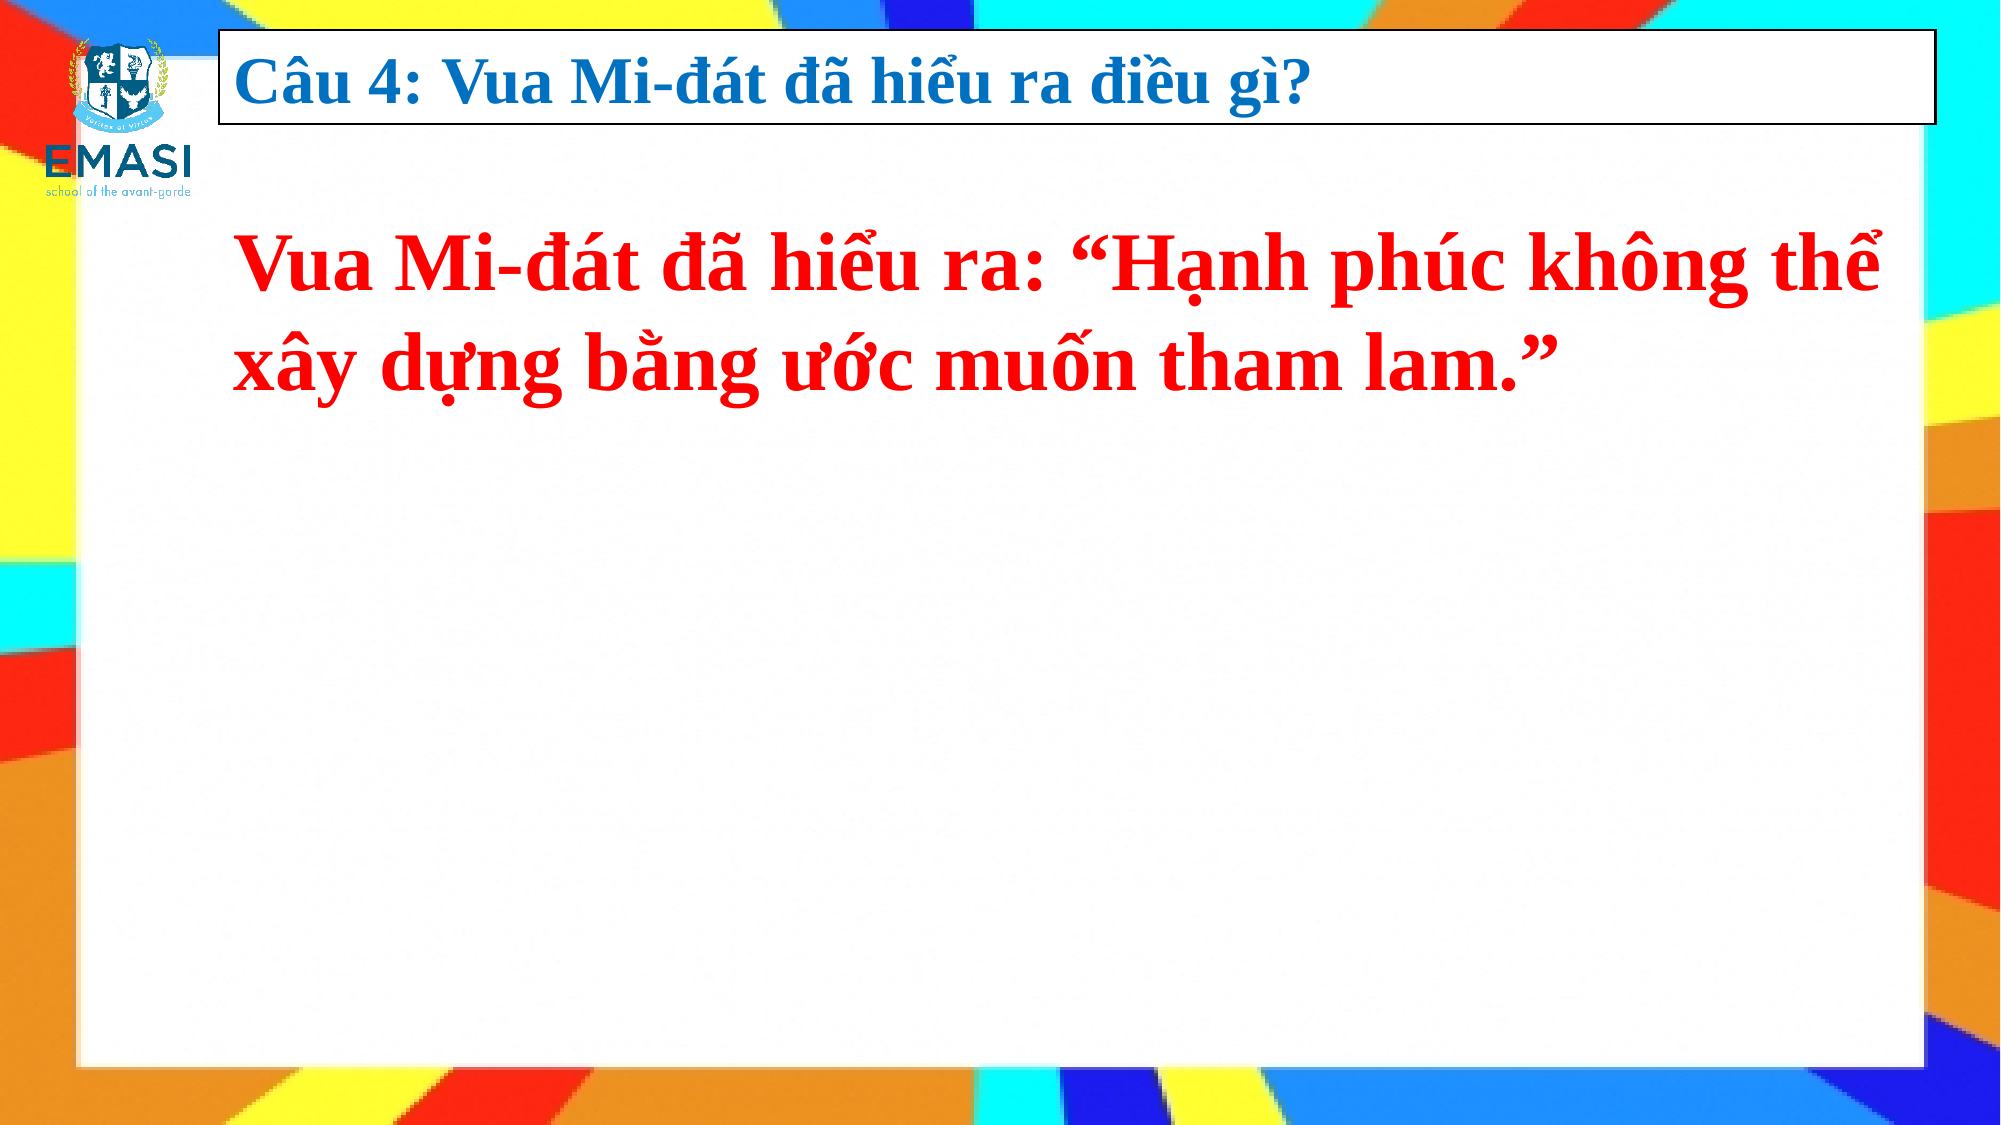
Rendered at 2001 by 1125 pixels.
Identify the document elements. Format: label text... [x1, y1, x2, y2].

text_box Vua Mi-đát đã hiểu ra: “Hạnh phúc không thể xây dựng bằng ước muốn tham lam.” [218, 199, 1933, 415]
text_box Câu 4: Vua Mi-đát đã hiểu ra điều gì? [218, 29, 1937, 125]
picture [0, 0, 2001, 1125]
